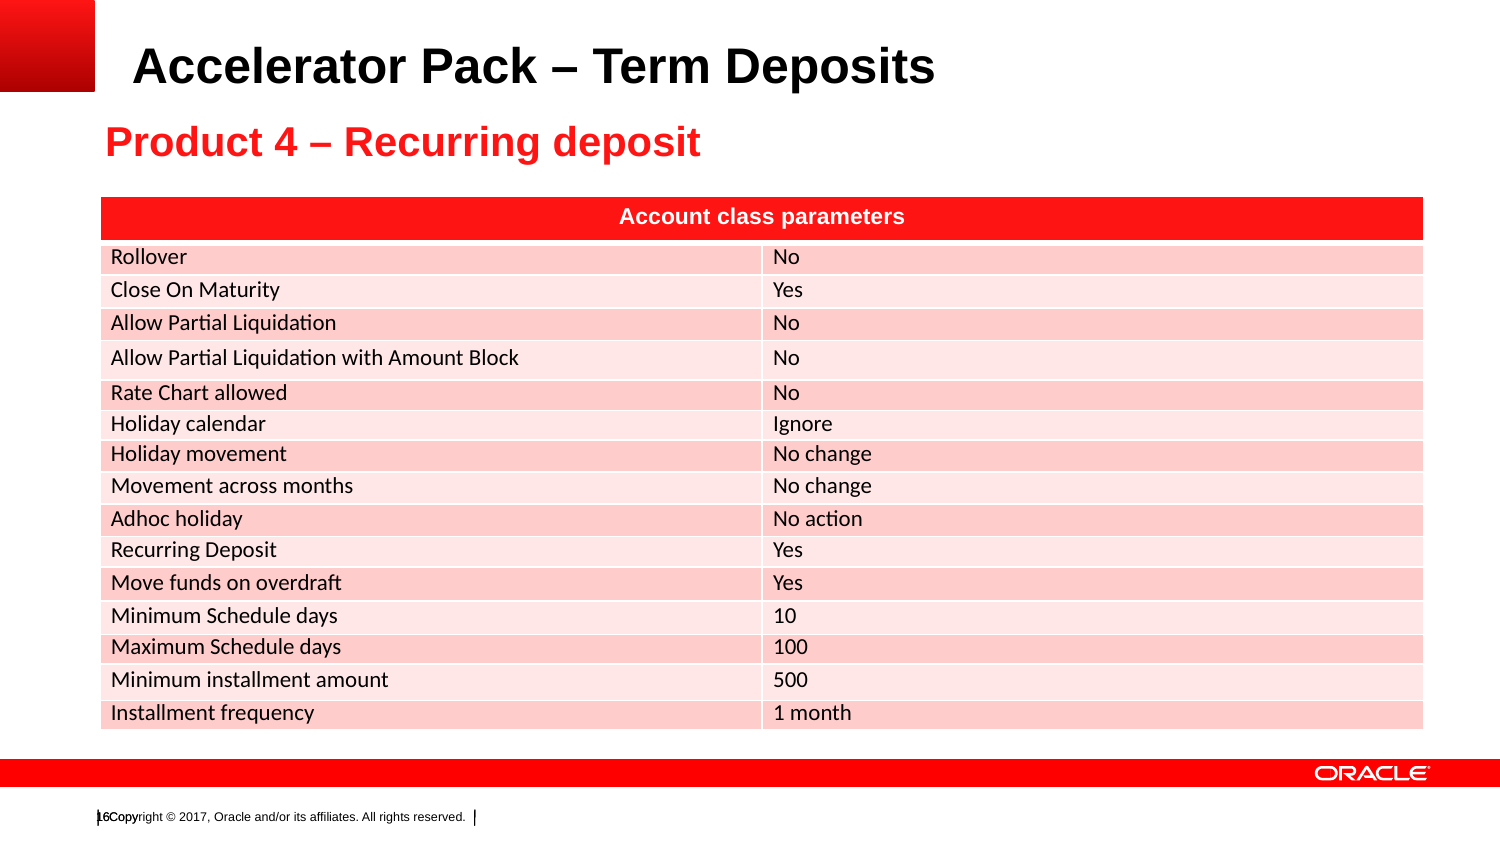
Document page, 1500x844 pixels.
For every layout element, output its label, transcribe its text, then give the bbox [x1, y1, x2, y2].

table_cell Minimum installment amount [101, 665, 761, 700]
table_cell Yes [763, 537, 1423, 566]
table_cell Yes [763, 276, 1423, 307]
table_cell 1 month [763, 701, 1423, 729]
table_cell 500 [763, 665, 1423, 700]
table_cell No change [763, 441, 1423, 471]
table_cell Adhoc holiday [101, 505, 761, 536]
table_cell 100 [763, 635, 1423, 663]
table_cell Ignore [763, 411, 1423, 439]
table_cell No action [763, 505, 1423, 536]
table_cell Holiday calendar [101, 411, 761, 439]
table_cell 10 [763, 602, 1423, 634]
list Product 4 – Recurring deposit [105, 114, 1456, 169]
table_cell Recurring Deposit [101, 537, 761, 566]
table_cell Yes [763, 568, 1423, 600]
table_cell Rollover [101, 246, 761, 274]
table_cell Rate Chart allowed [101, 381, 761, 410]
table_cell Installment frequency [101, 701, 761, 729]
picture [0, 759, 1500, 787]
table_cell Holiday movement [101, 441, 761, 471]
table_cell No [763, 381, 1423, 410]
table_cell Allow Partial Liquidation [101, 309, 761, 340]
table_header Account class parameters [101, 197, 1423, 240]
title Accelerator Pack – Term Deposits [131, 40, 1482, 92]
table_cell No [763, 341, 1423, 379]
table_cell No [763, 246, 1423, 274]
table_cell Close On Maturity [101, 276, 761, 307]
table_cell No change [763, 473, 1423, 503]
table_cell Move funds on overdraft [101, 568, 761, 600]
table_cell Maximum Schedule days [101, 635, 761, 663]
table_cell No [763, 309, 1423, 340]
table_cell Minimum Schedule days [101, 602, 761, 634]
table_cell Allow Partial Liquidation with Amount Block [101, 341, 761, 379]
table_cell Movement across months [101, 473, 761, 503]
